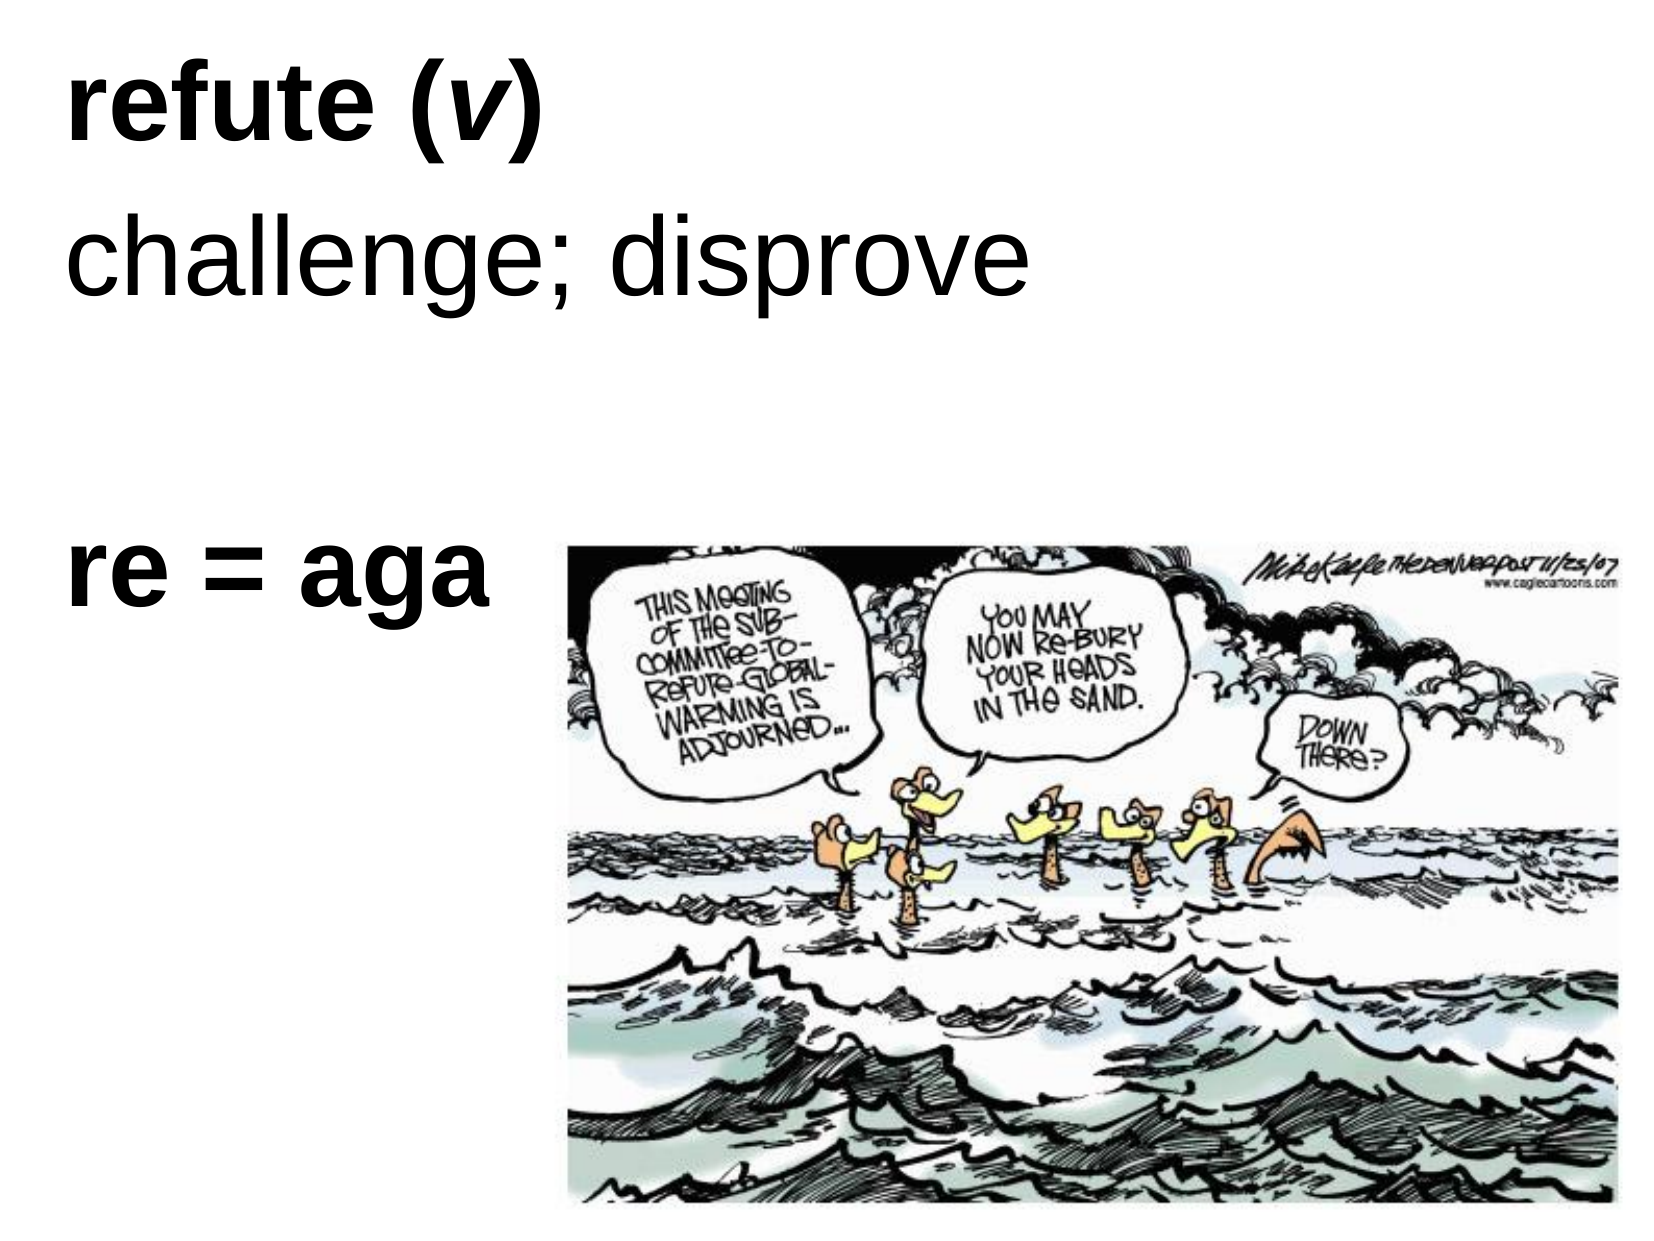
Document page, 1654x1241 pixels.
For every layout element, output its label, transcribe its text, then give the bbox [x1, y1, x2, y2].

picture [489, 508, 1654, 1241]
subtitle refute (v) challenge; disprove re = again [64, 32, 1553, 533]
